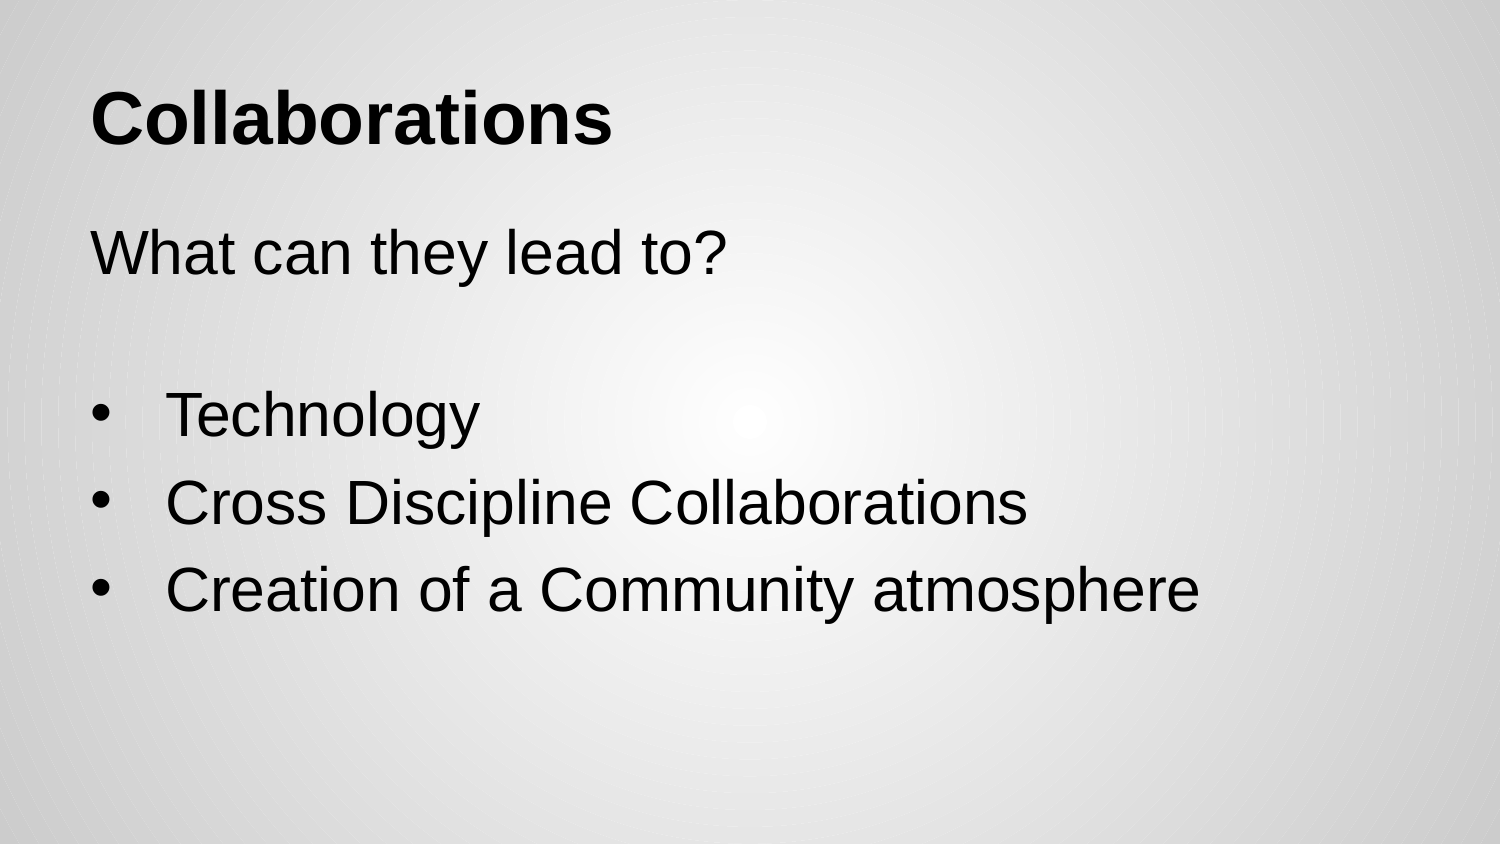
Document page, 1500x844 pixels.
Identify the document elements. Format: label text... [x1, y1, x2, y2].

title Collaborations [75, 33, 1425, 175]
list What can they lead to? Technology Cross Discipline Collaborations Creation of a Community atmosphere [75, 196, 1425, 808]
